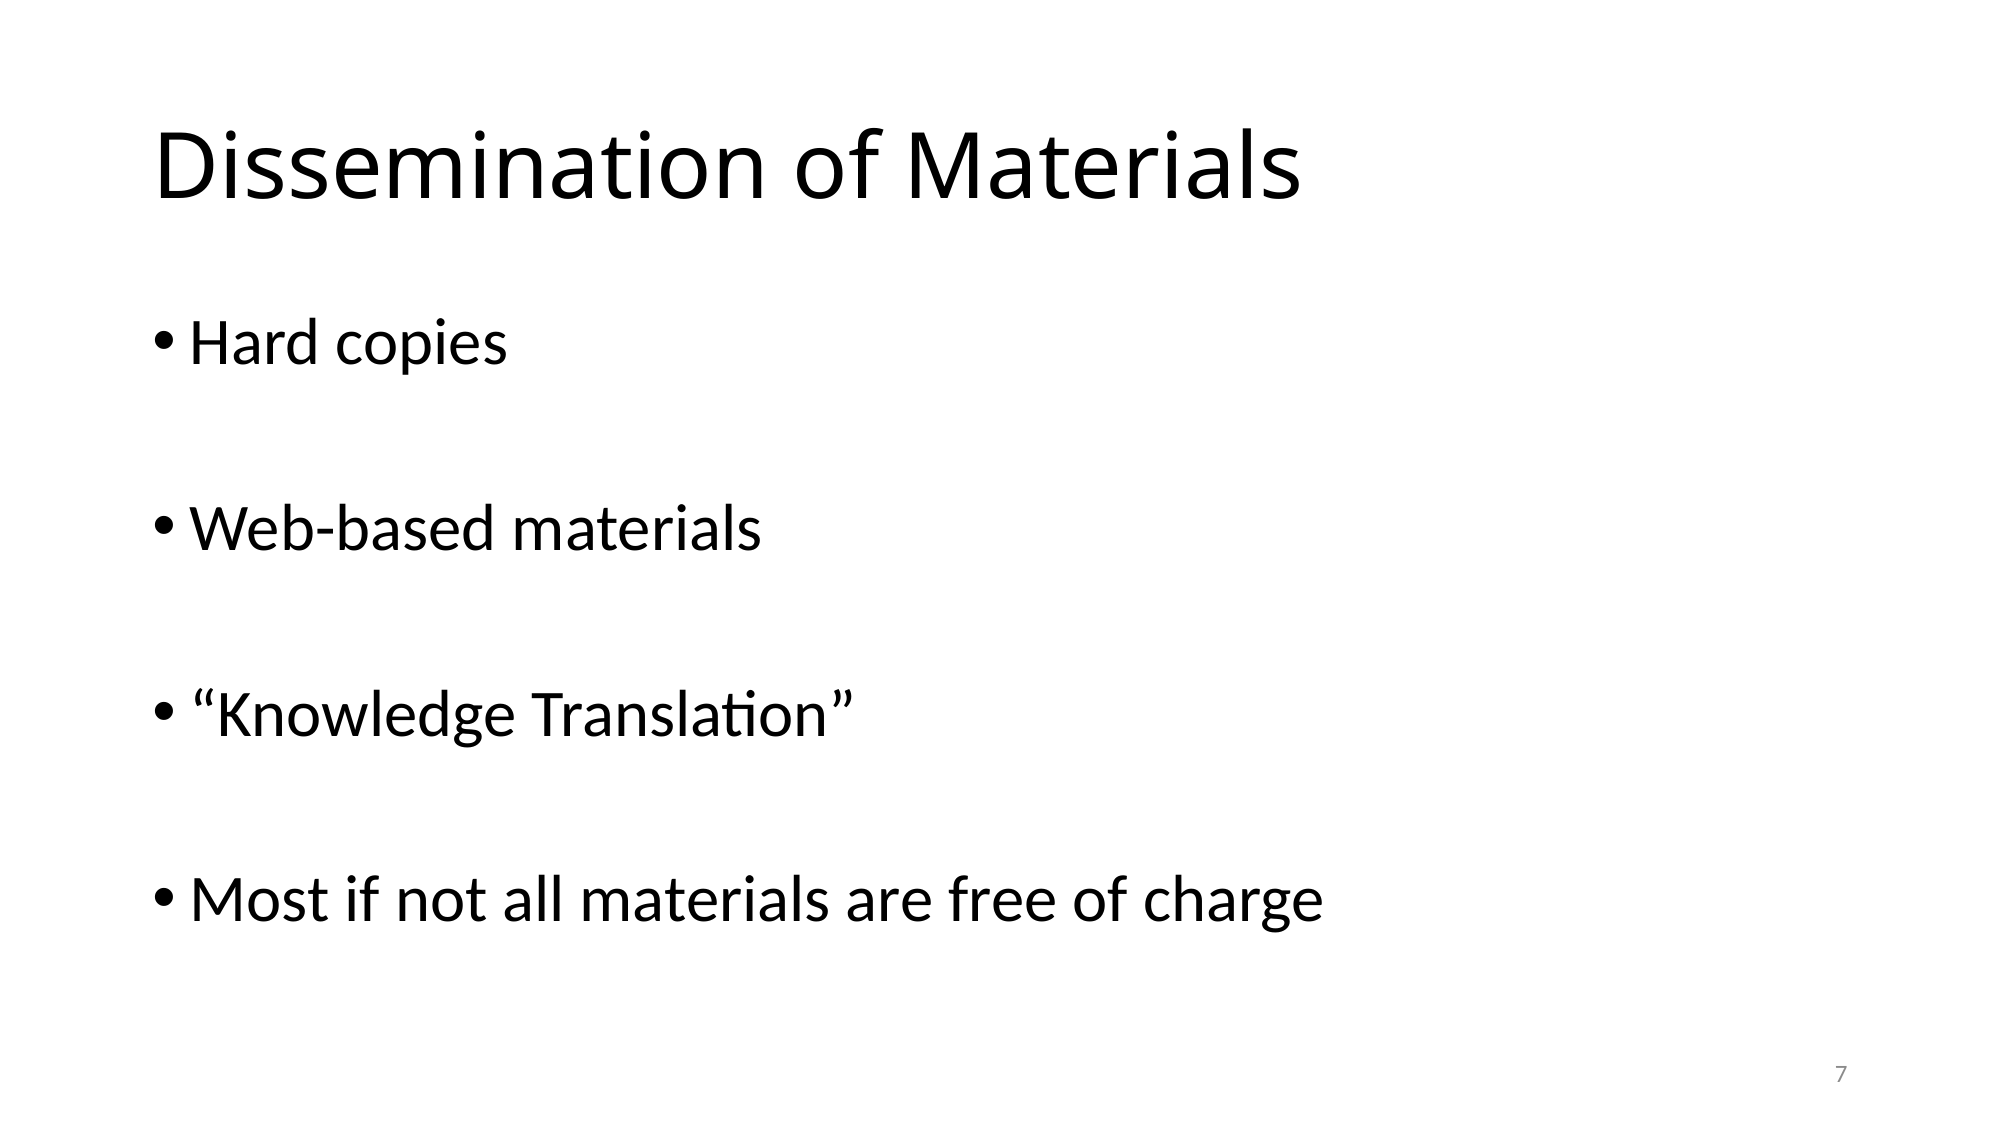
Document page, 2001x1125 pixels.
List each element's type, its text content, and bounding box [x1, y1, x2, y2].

slide_number 7 [1412, 1042, 1863, 1103]
title Dissemination of Materials [137, 59, 1863, 278]
list Hard copies Web-based materials “Knowledge Translation” Most if not all materials are free of charge [137, 299, 1863, 1014]
